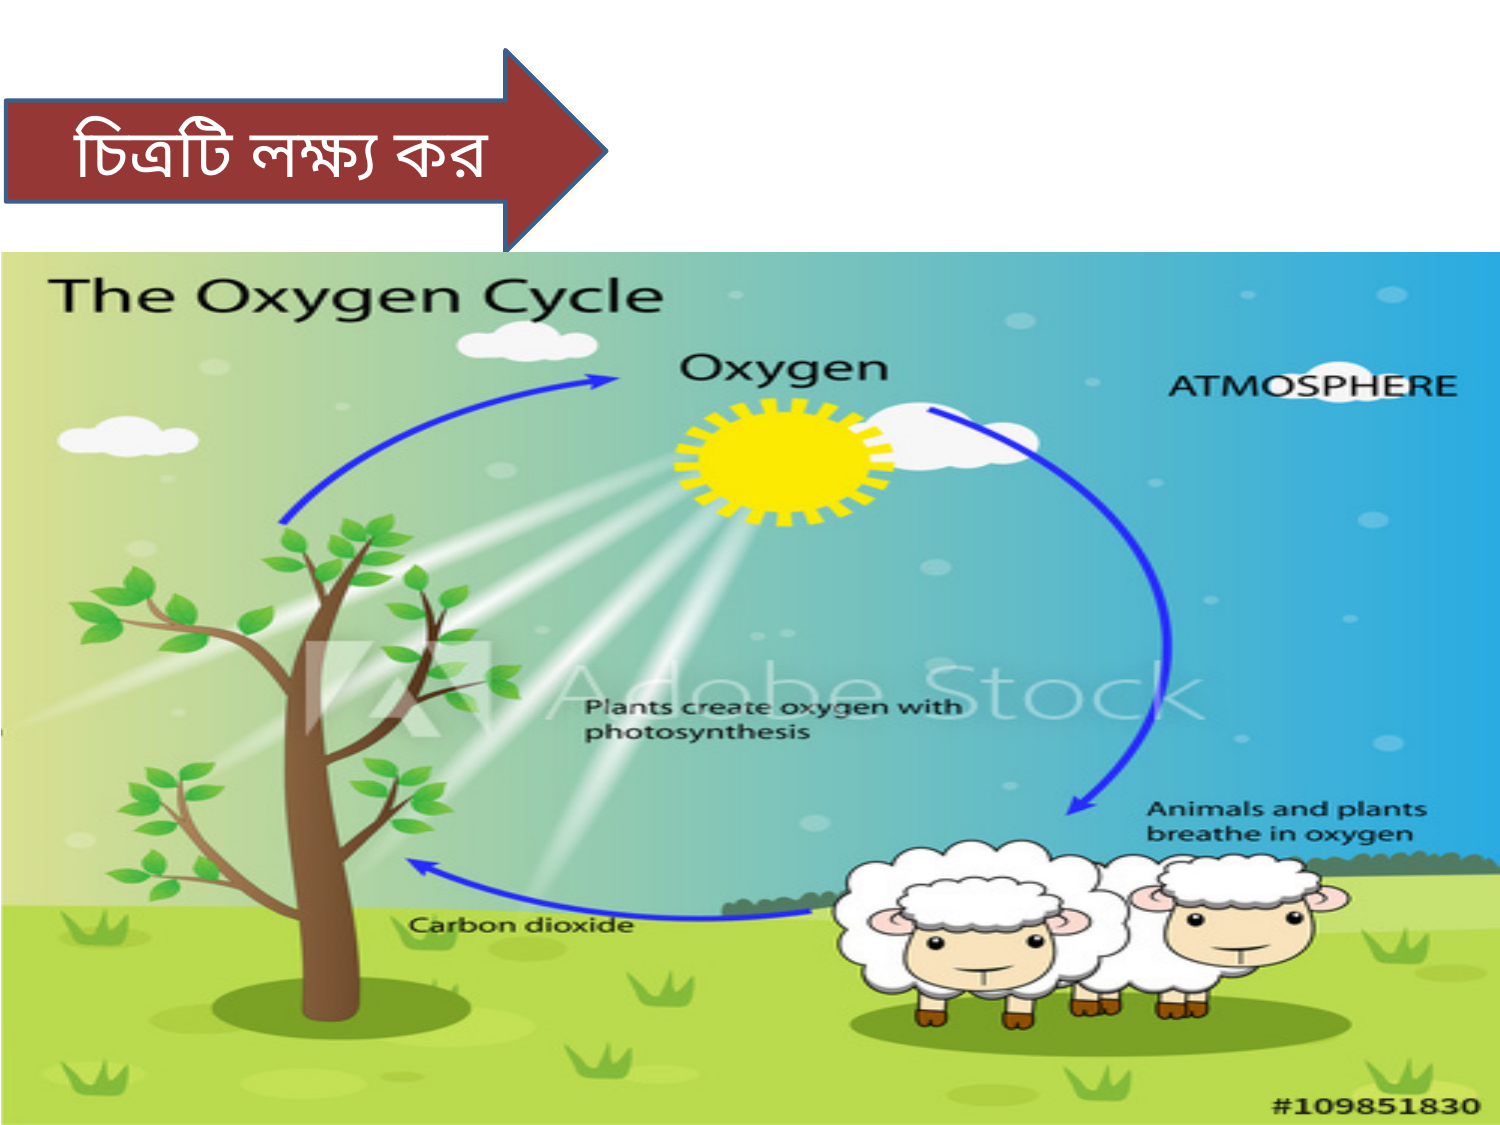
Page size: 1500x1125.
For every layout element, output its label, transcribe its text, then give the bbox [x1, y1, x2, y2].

text_box চিত্রটি লক্ষ্য কর [3, 48, 609, 250]
picture [1, 251, 1500, 1125]
